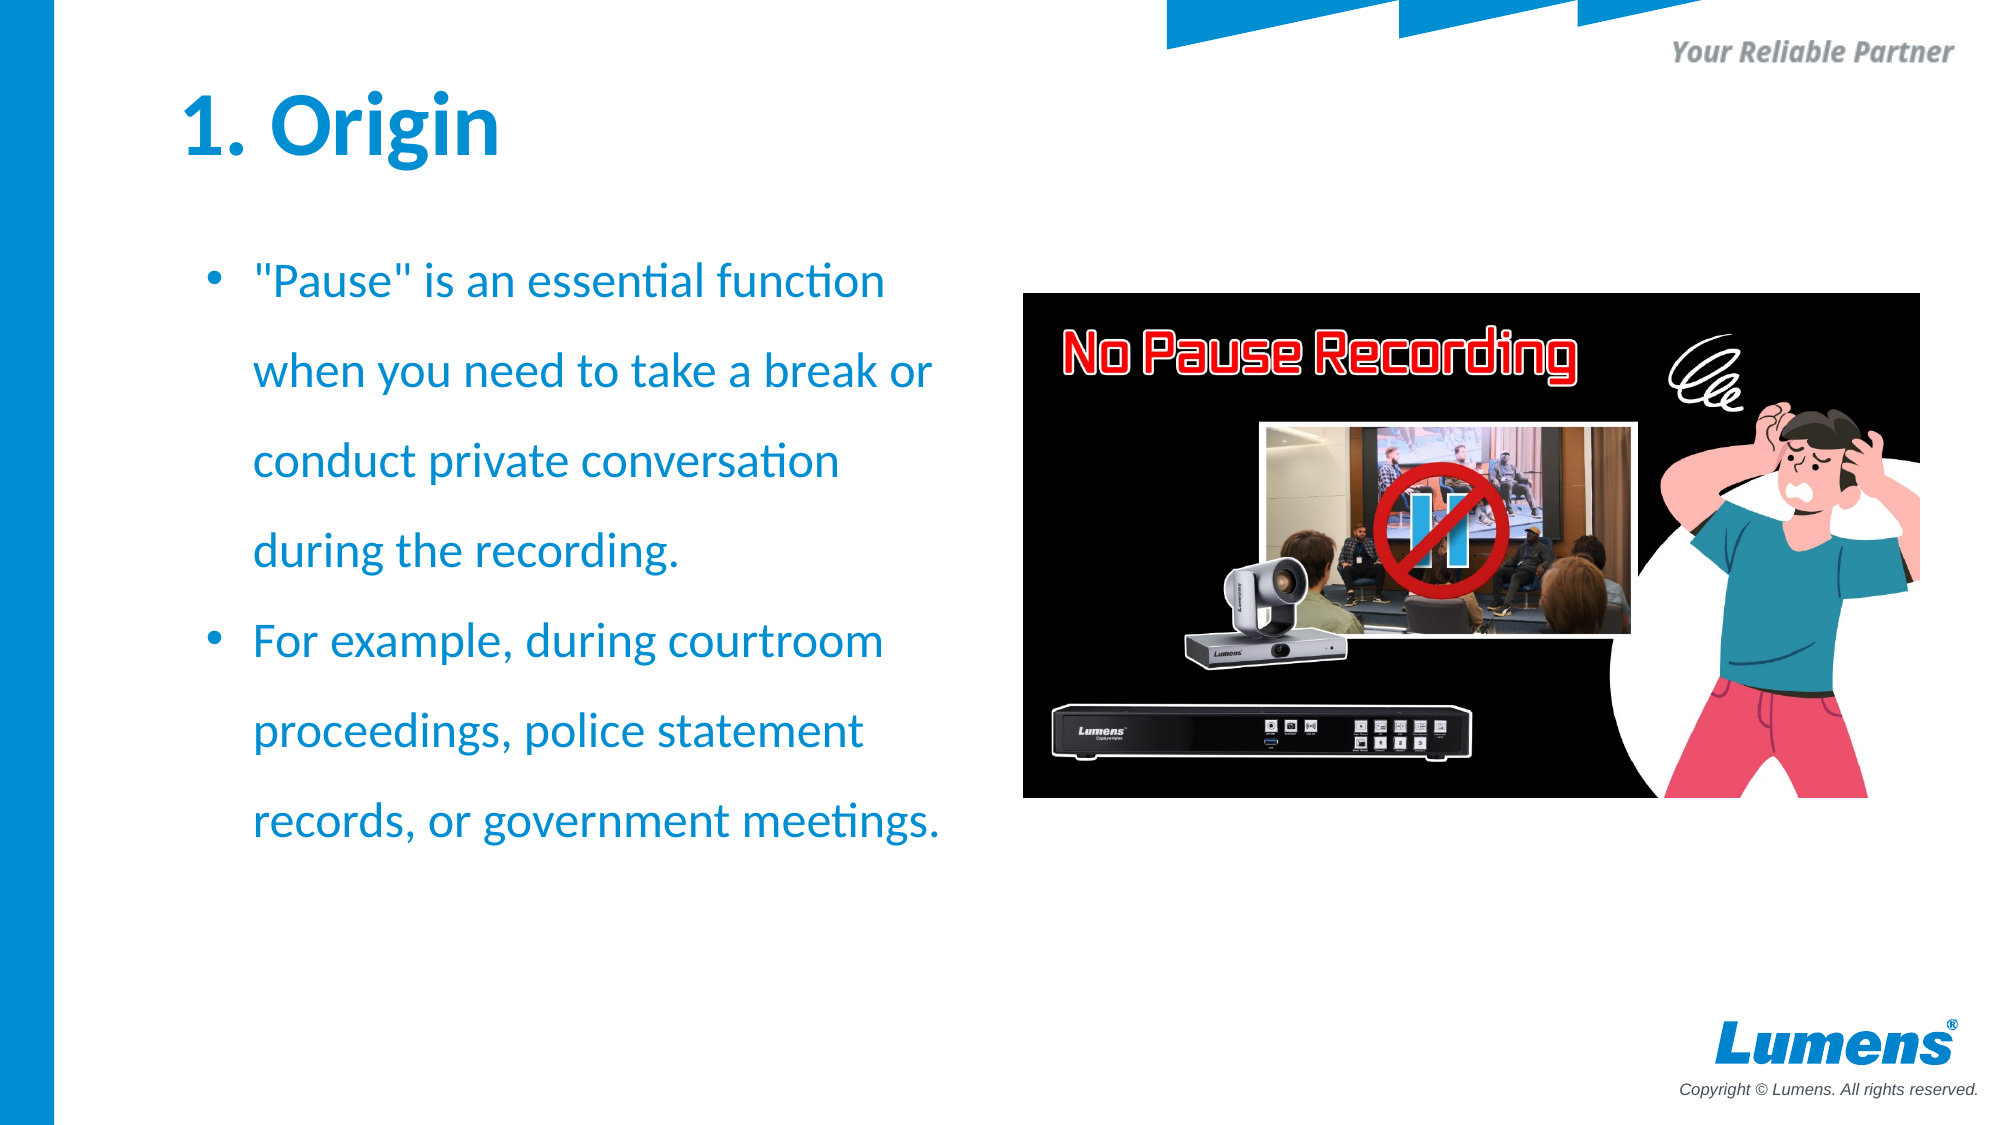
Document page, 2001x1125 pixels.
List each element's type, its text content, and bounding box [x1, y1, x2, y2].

picture [1651, 24, 1975, 87]
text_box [1022, 293, 1920, 798]
list 1. Origin [163, 68, 849, 181]
text_box "Pause" is an essential function when you need to take a break or conduct private conversation during the recording. For example, during courtroom proceedings, police statement records, or government meetings. [191, 210, 966, 855]
